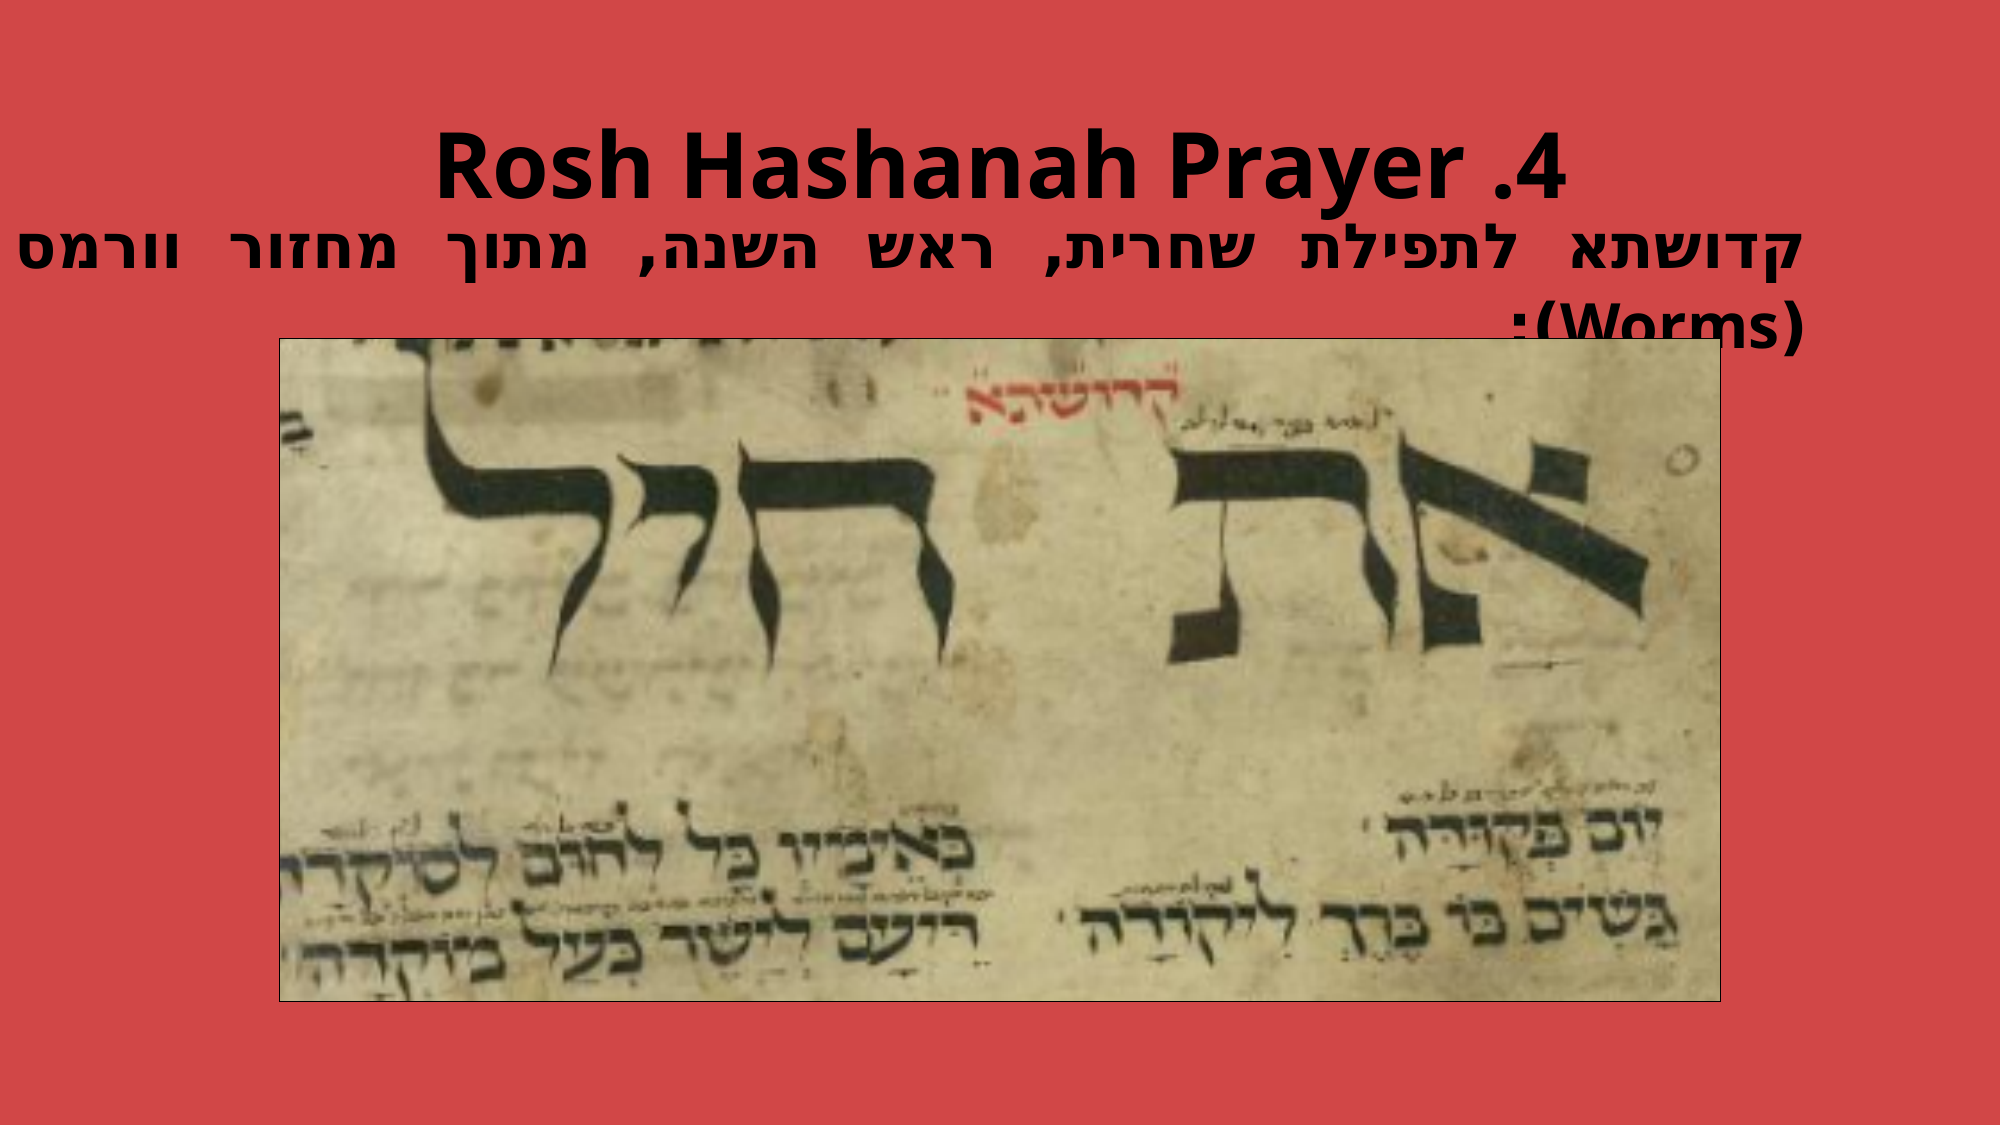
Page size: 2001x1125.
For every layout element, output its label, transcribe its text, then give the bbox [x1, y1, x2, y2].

title 4. Rosh Hashanah Prayer [137, 59, 1863, 278]
picture [279, 338, 1721, 1002]
text_box קדושתא לתפילת שחרית, ראש השנה, מתוך מחזור וורמס (Worms): [0, 102, 1824, 434]
